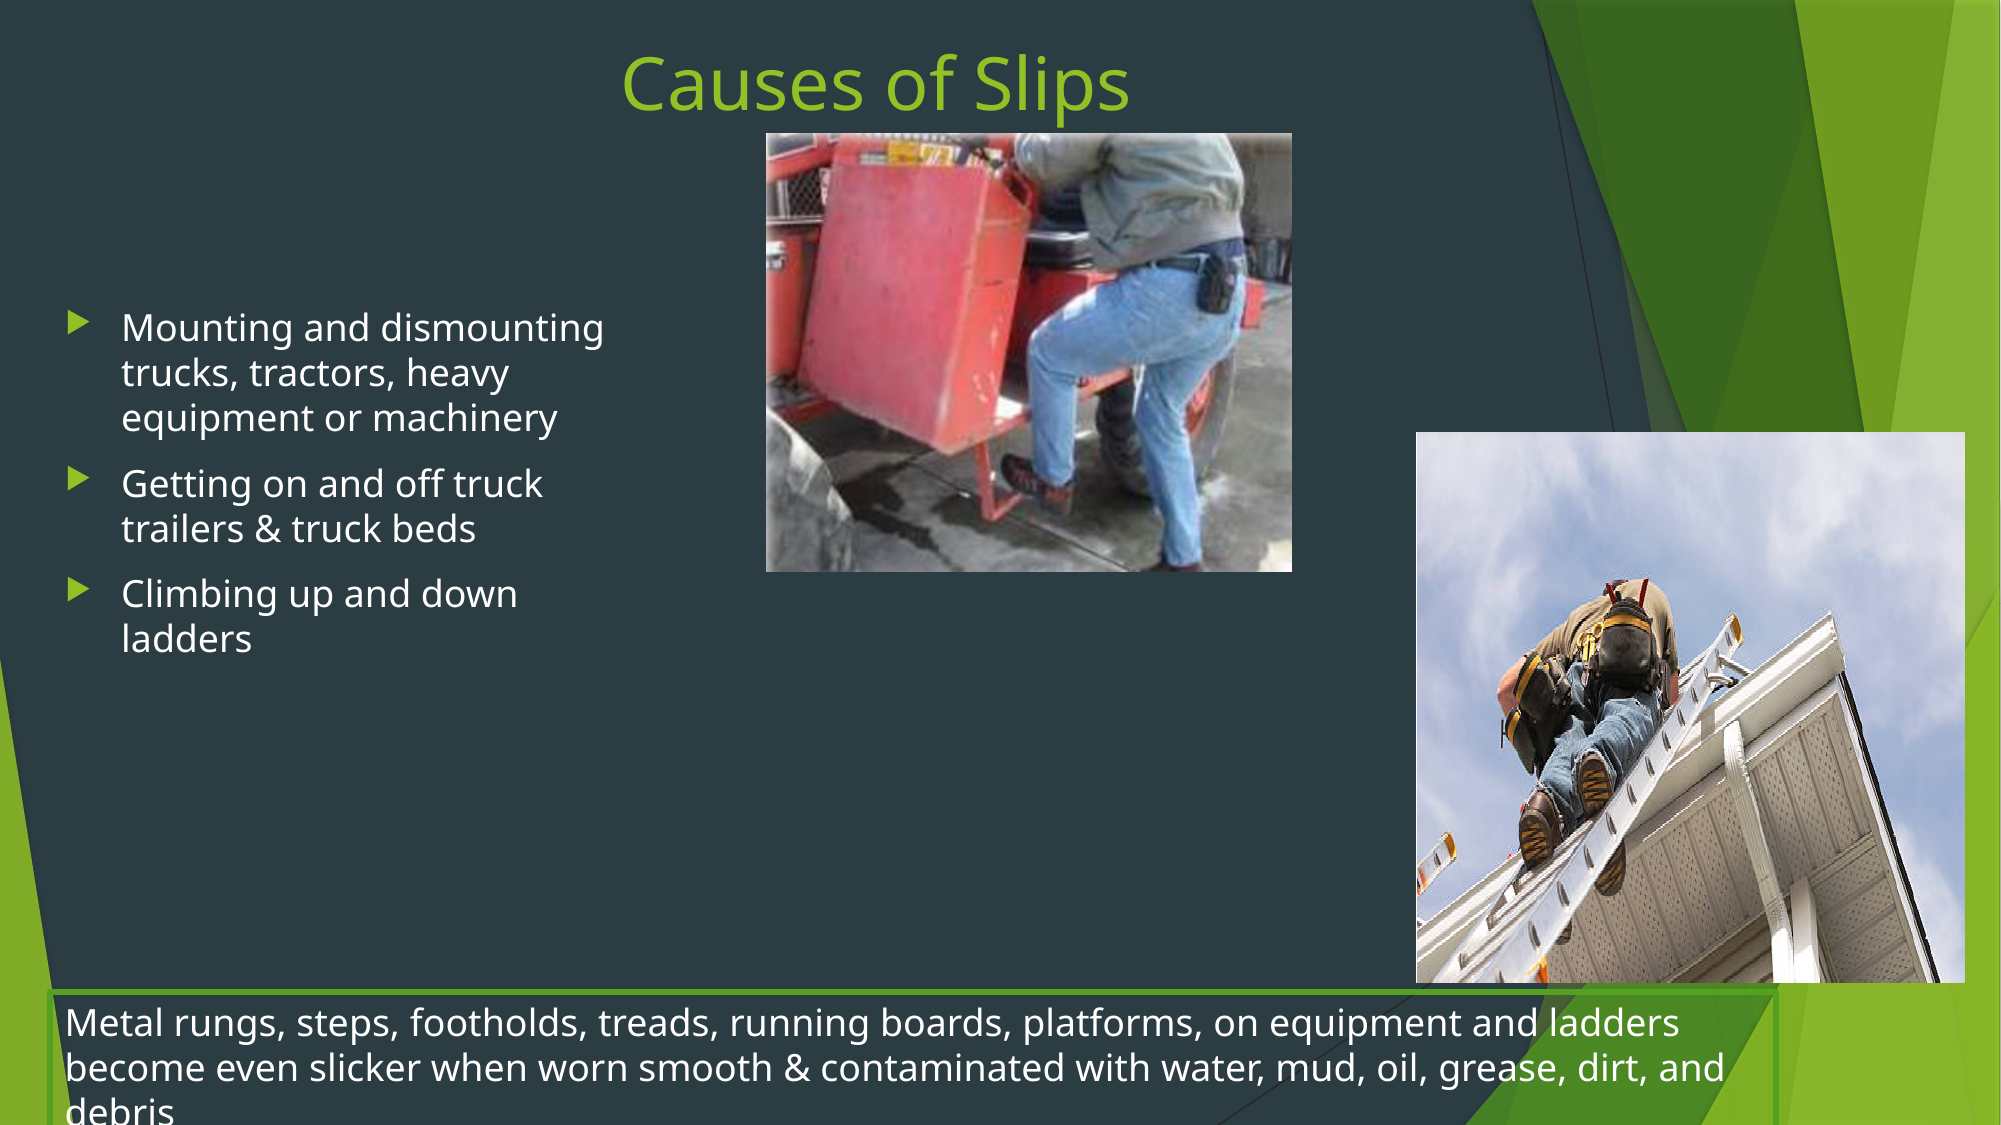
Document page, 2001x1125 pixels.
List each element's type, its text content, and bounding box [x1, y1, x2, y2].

text_box Metal rungs, steps, footholds, treads, running boards, platforms, on equipment and ladders become even slicker when worn smooth & contaminated with water, mud, oil, grease, dirt, and debris [49, 991, 1776, 1125]
picture [1415, 432, 1965, 984]
list Mounting and dismounting trucks, tractors, heavy equipment or machinery Getting on and off truck trailers & truck beds Climbing up and down ladders [49, 296, 663, 663]
title Causes of Slips [478, 29, 1275, 134]
picture [765, 132, 1293, 573]
